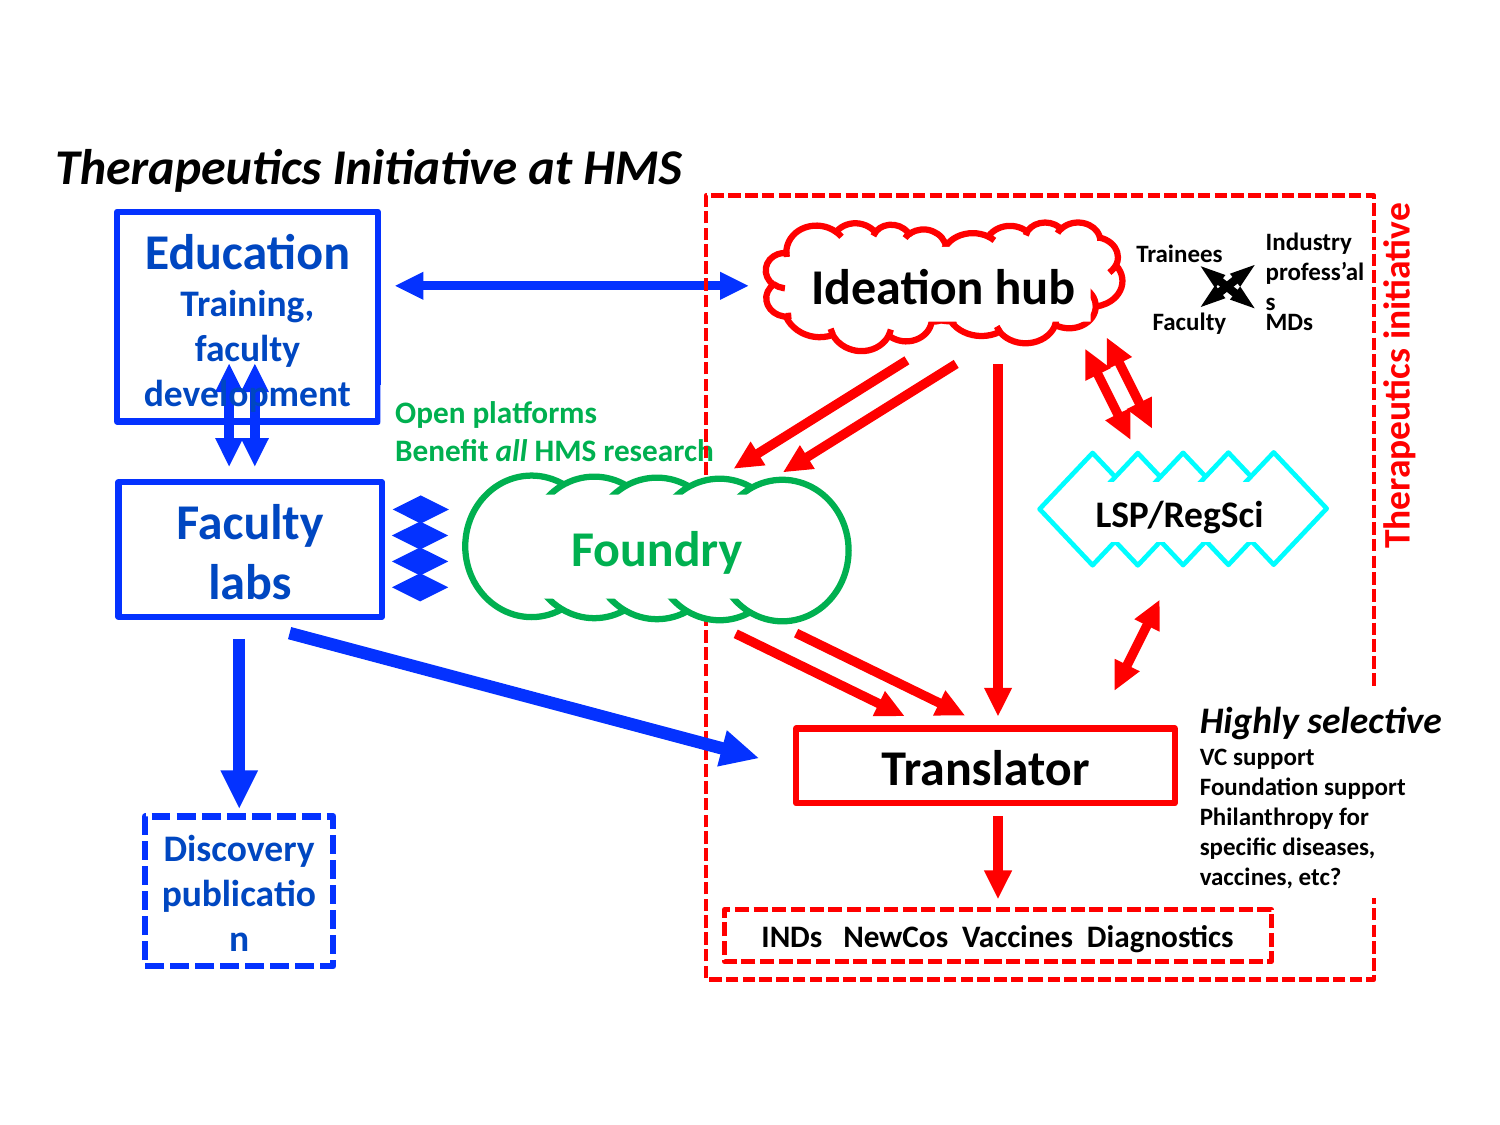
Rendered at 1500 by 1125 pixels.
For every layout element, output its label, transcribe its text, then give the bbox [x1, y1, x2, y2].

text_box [761, 633, 793, 717]
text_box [1085, 349, 1131, 440]
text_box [464, 475, 849, 622]
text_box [795, 632, 965, 716]
text_box Faculty labs [118, 482, 382, 617]
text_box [1120, 217, 1476, 345]
text_box Therapeutics initiative [1364, 352, 1425, 564]
text_box Education Training, faculty development [117, 211, 378, 422]
text_box Discovery publication [145, 816, 334, 967]
text_box Highly selective VC support Foundation support Philanthropy for specific diseases, vaccines, etc? [1185, 688, 1461, 898]
text_box Therapeutics initiative [1364, 187, 1425, 216]
text_box [704, 193, 1364, 473]
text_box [910, 363, 957, 473]
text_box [289, 632, 759, 759]
text_box [704, 352, 1376, 982]
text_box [1039, 452, 1327, 566]
text_box Therapeutics Initiative at HMS [576, 127, 698, 202]
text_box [391, 509, 450, 588]
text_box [1114, 599, 1160, 691]
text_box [1106, 337, 1152, 429]
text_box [764, 220, 1116, 351]
text_box Open platforms Benefit all HMS research [380, 385, 706, 475]
text_box Therapeutics Initiative at HMS [40, 127, 567, 202]
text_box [733, 360, 908, 469]
